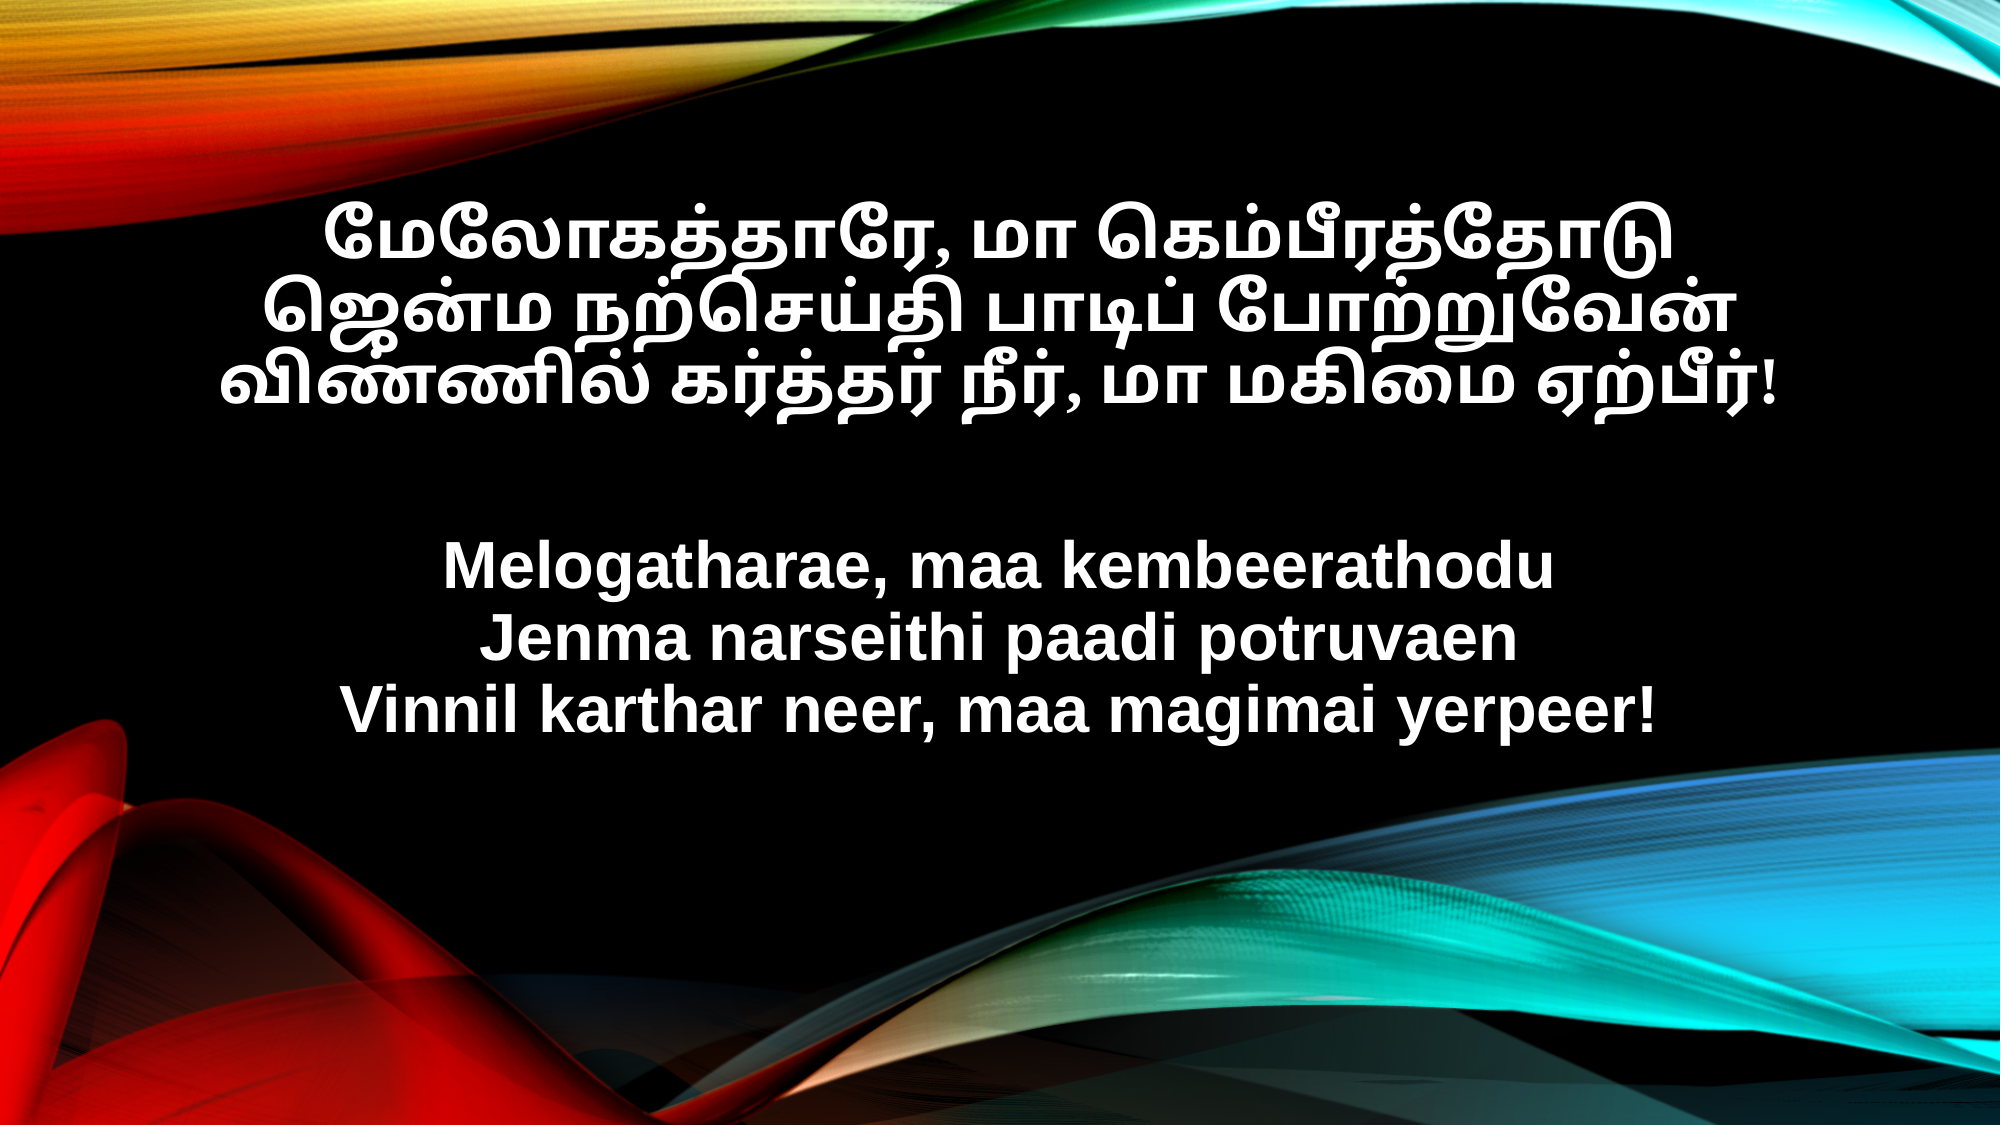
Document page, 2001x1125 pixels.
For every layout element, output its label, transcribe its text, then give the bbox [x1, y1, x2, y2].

subtitle மேலோகத்தாரே, மா கெம்பீரத்தோடு ஜென்ம நற்செய்தி பாடிப் போற்றுவேன் விண்ணில் கர்த்தர் நீர், மா மகிமை ஏற்பீர்! Melogatharae, maa kembeerathodu Jenma narseithi paadi potruvaen Vinnil karthar neer, maa magimai yerpeer! [0, 0, 2000, 1125]
